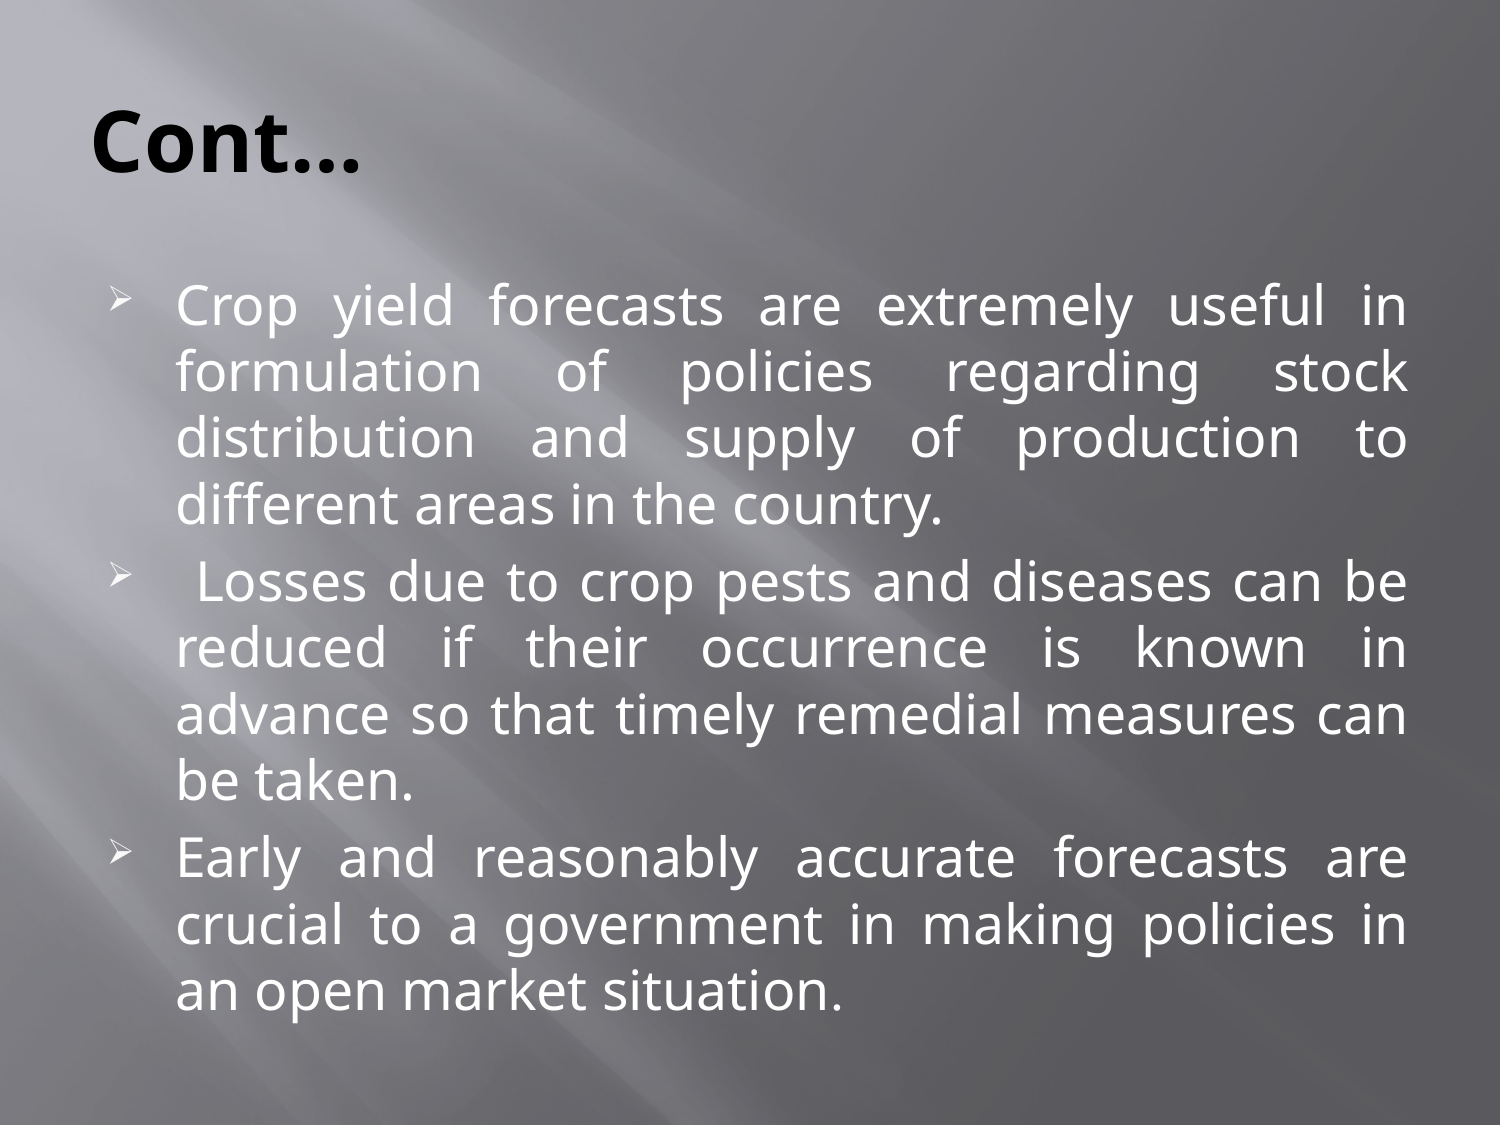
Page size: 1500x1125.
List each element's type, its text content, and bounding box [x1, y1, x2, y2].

list Crop yield forecasts are extremely useful in formulation of policies regarding stock distribution and supply of production to different areas in the country. Losses due to crop pests and diseases can be reduced if their occurrence is known in advance so that timely remedial measures can be taken. Early and reasonably accurate forecasts are crucial to a government in making policies in an open market situation. [75, 262, 1425, 1035]
title Cont… [75, 45, 1425, 233]
